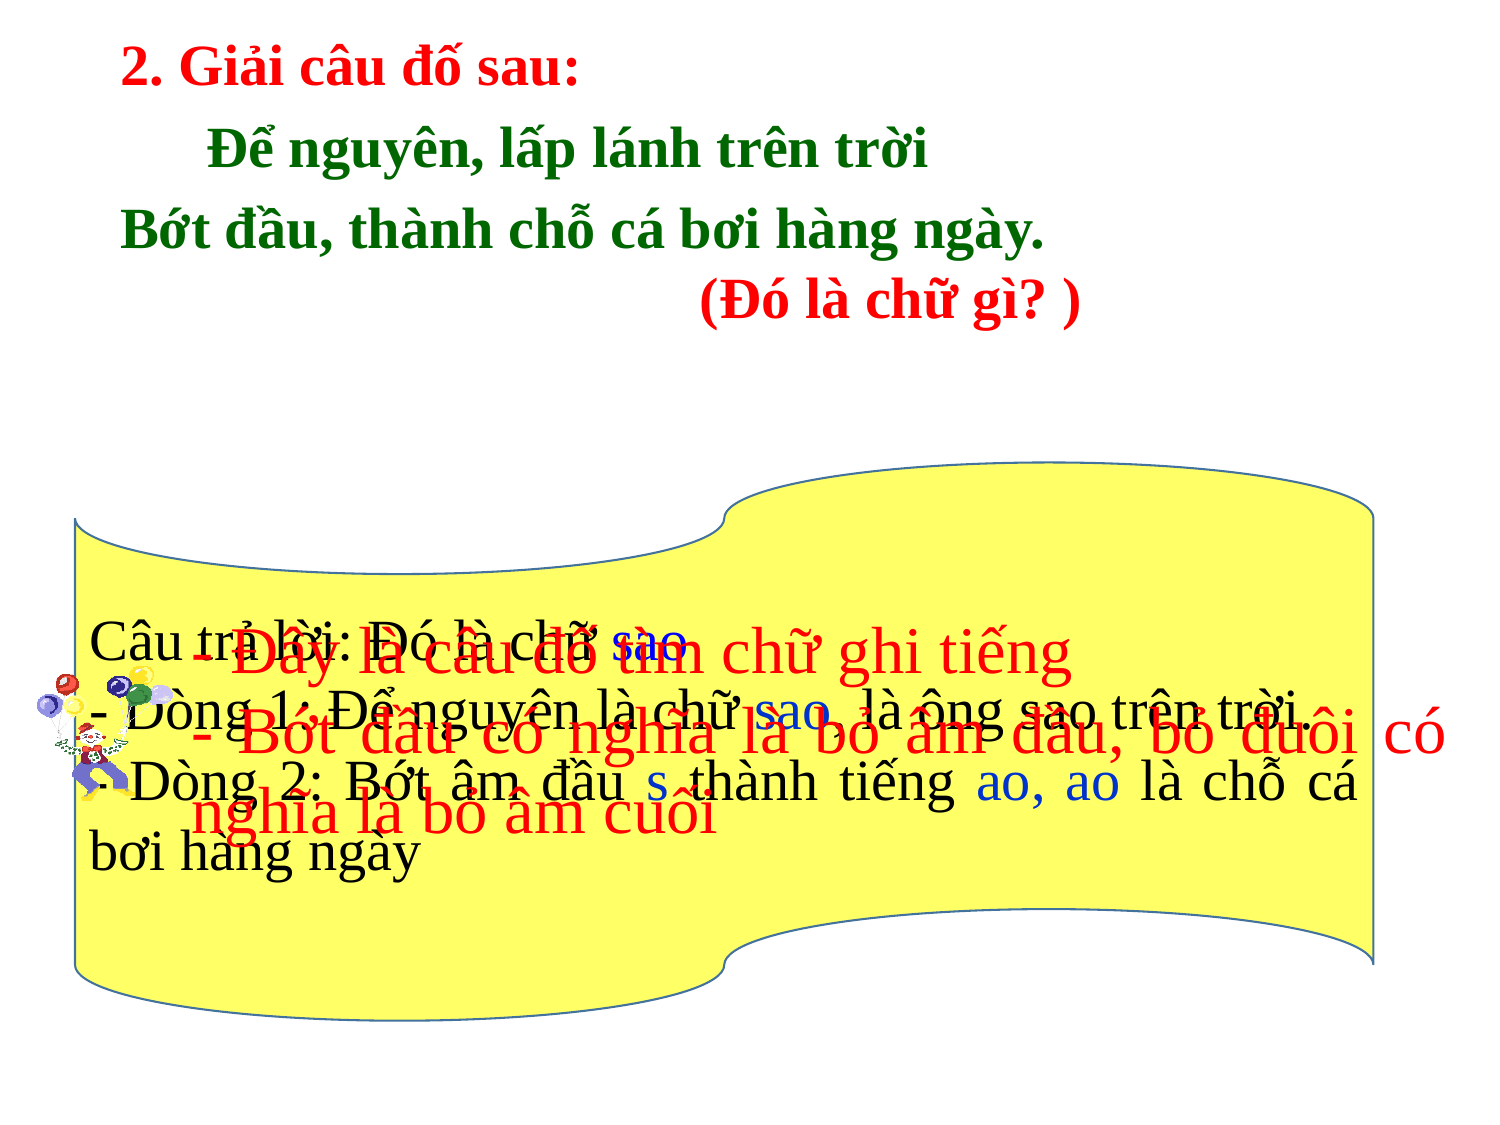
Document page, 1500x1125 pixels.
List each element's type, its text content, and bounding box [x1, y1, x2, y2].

text_box Câu trả lời: Đó là chữ sao - Dòng 1: Để nguyên là chữ sao, là ông sao trên trời. - Dòng 2: Bớt âm đầu s thành tiếng ao, ao là chỗ cá bơi hàng ngày [73, 807, 1375, 1022]
text_box Câu trả lời: Đó là chữ sao - Dòng 1: Để nguyên là chữ sao, là ông sao trên trời. - Dòng 2: Bớt âm đầu s thành tiếng ao, ao là chỗ cá bơi hàng ngày [73, 461, 1375, 651]
text_box 2. Giải câu đố sau: Để nguyên, lấp lánh trên trời Bớt đầu, thành chỗ cá bơi hàng ngày. (Đó là chữ gì? ) [105, 19, 1156, 338]
picture [33, 651, 177, 807]
text_box - Đây là câu đố tìm chữ ghi tiếng - Bớt đầu có nghĩa là bỏ âm đầu, bỏ đuôi có nghĩa là bỏ âm cuối [176, 599, 1464, 855]
